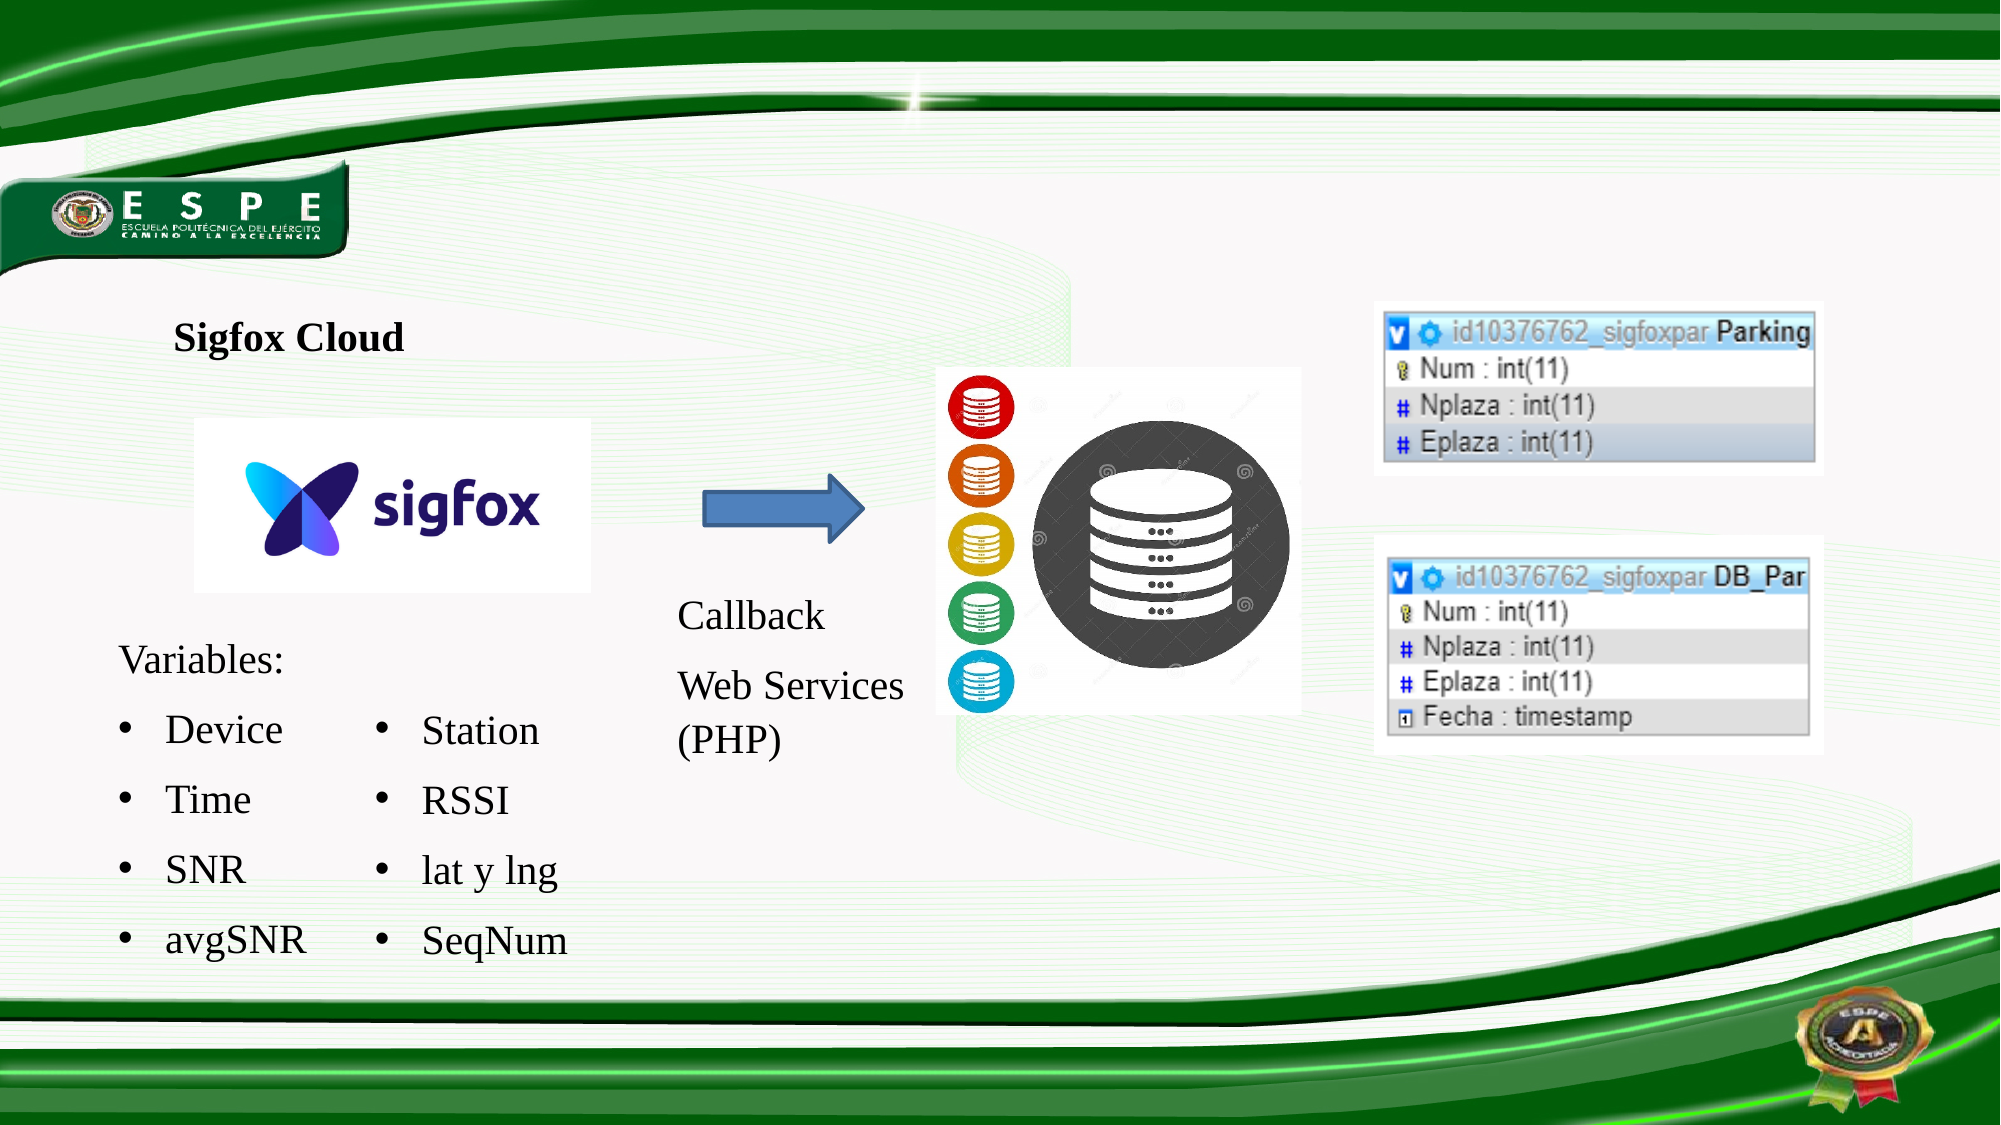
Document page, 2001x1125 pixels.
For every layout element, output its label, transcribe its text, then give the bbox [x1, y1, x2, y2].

slide_number 17 [1433, 1042, 1900, 1103]
text_box Variables: Device Time SNR avgSNR [103, 620, 537, 970]
picture [0, 0, 2000, 1125]
text_box Station RSSI lat y lng SeqNum [360, 691, 583, 971]
text_box [702, 473, 866, 544]
text_box Callback Web Services (PHP) [662, 577, 950, 770]
text_box Sigfox Cloud [158, 301, 420, 367]
